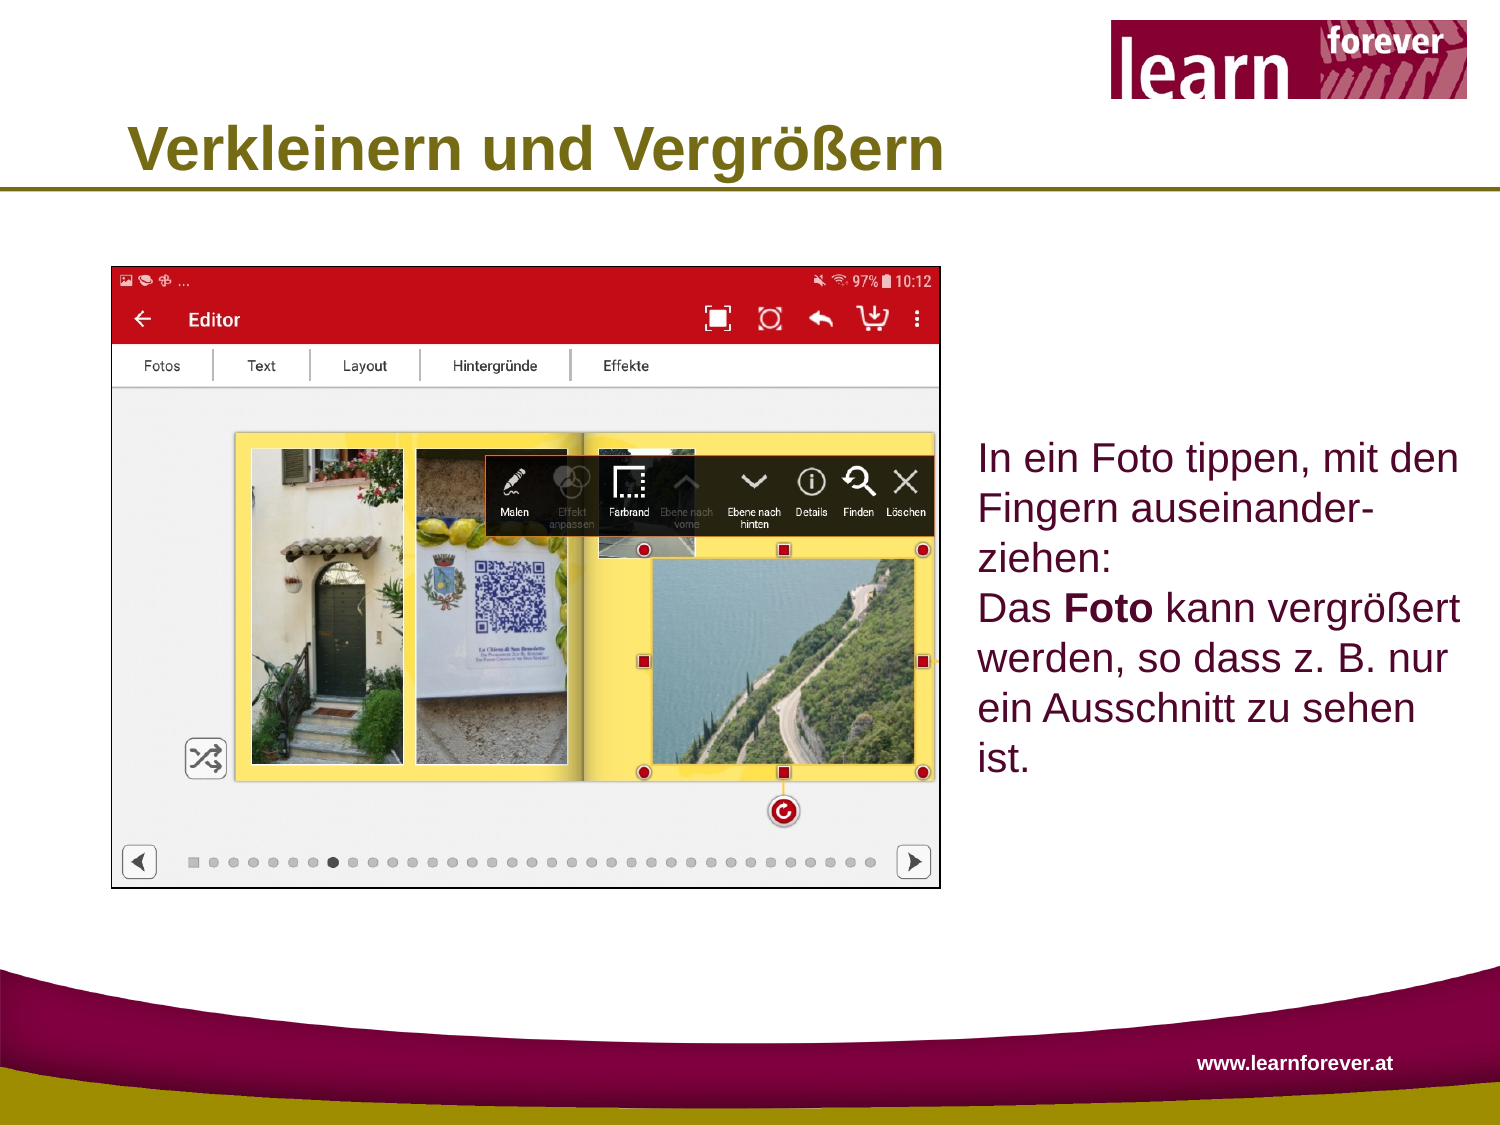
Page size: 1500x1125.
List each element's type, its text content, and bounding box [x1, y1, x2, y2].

title Verkleinern und Vergrößern [112, 30, 1388, 190]
picture [112, 266, 940, 888]
picture [0, 964, 1500, 1125]
picture [1111, 20, 1467, 99]
text_box In ein Foto tippen, mit den Fingern auseinander-ziehen: Das Foto kann vergrößert werden, so dass z. B. nur ein Ausschnitt zu sehen ist. [962, 423, 1483, 702]
